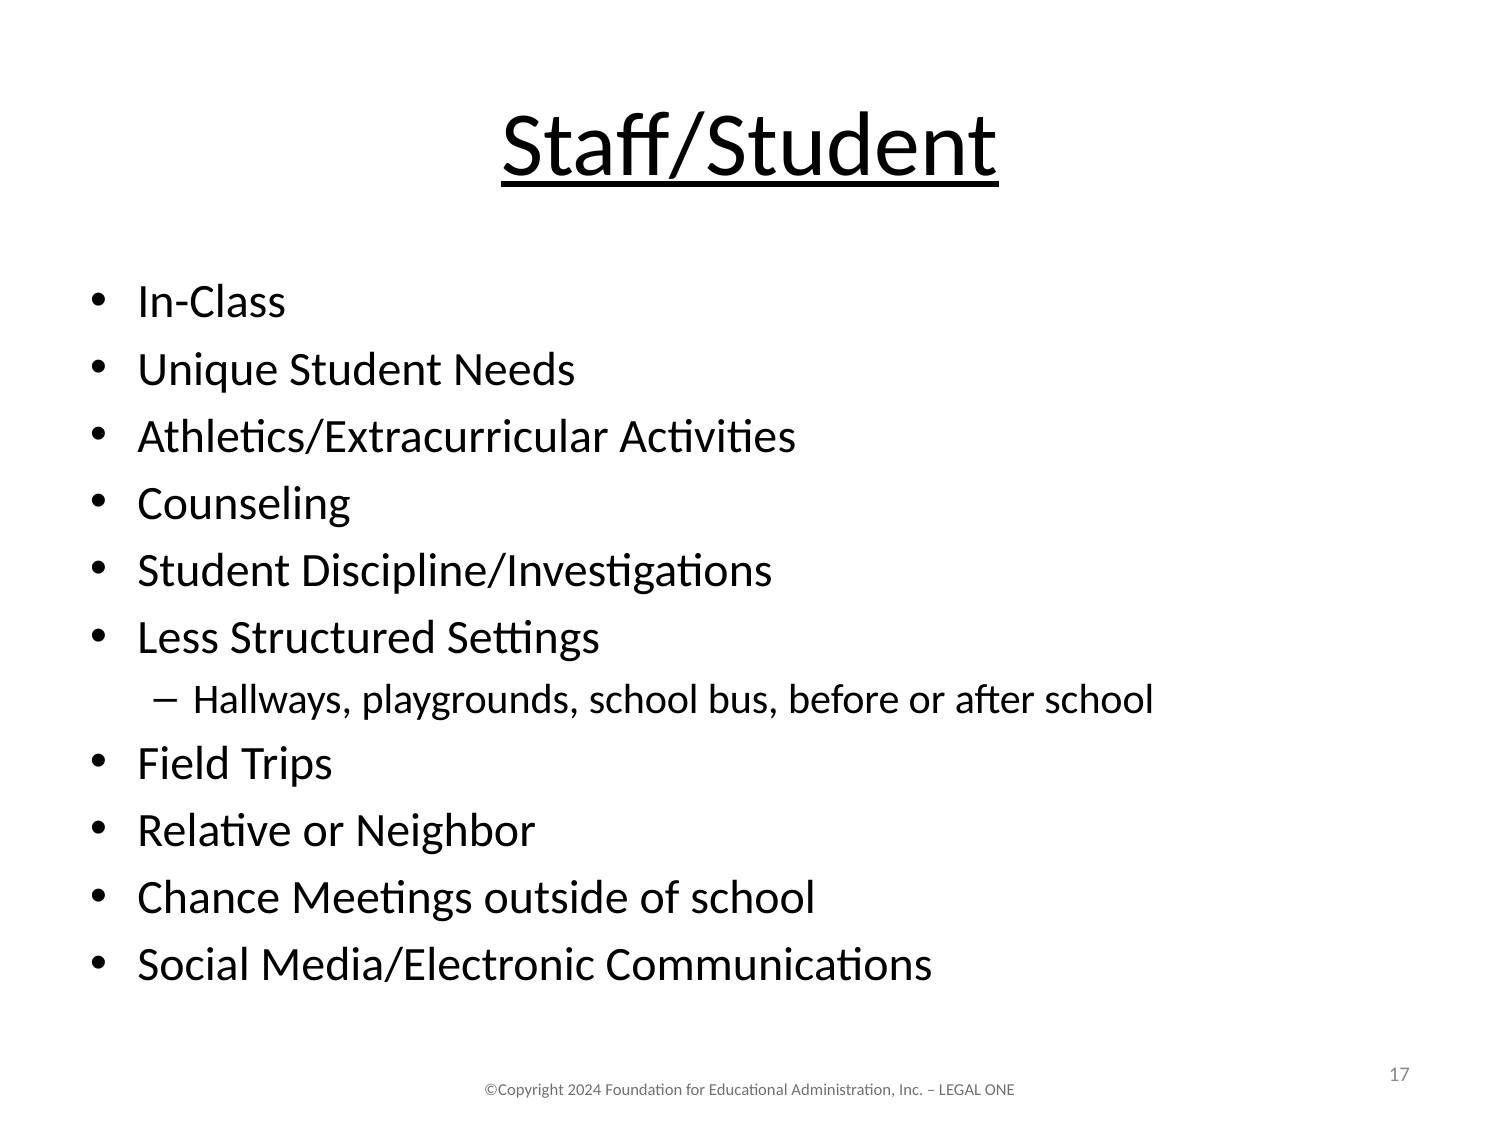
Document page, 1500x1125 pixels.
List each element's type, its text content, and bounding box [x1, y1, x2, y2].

list In-Class Unique Student Needs Athletics/Extracurricular Activities Counseling Student Discipline/Investigations Less Structured Settings Hallways, playgrounds, school bus, before or after school Field Trips Relative or Neighbor Chance Meetings outside of school Social Media/Electronic Communications [75, 262, 1425, 1005]
slide_number 17 [1074, 1042, 1425, 1103]
title Staff/Student [75, 45, 1425, 233]
